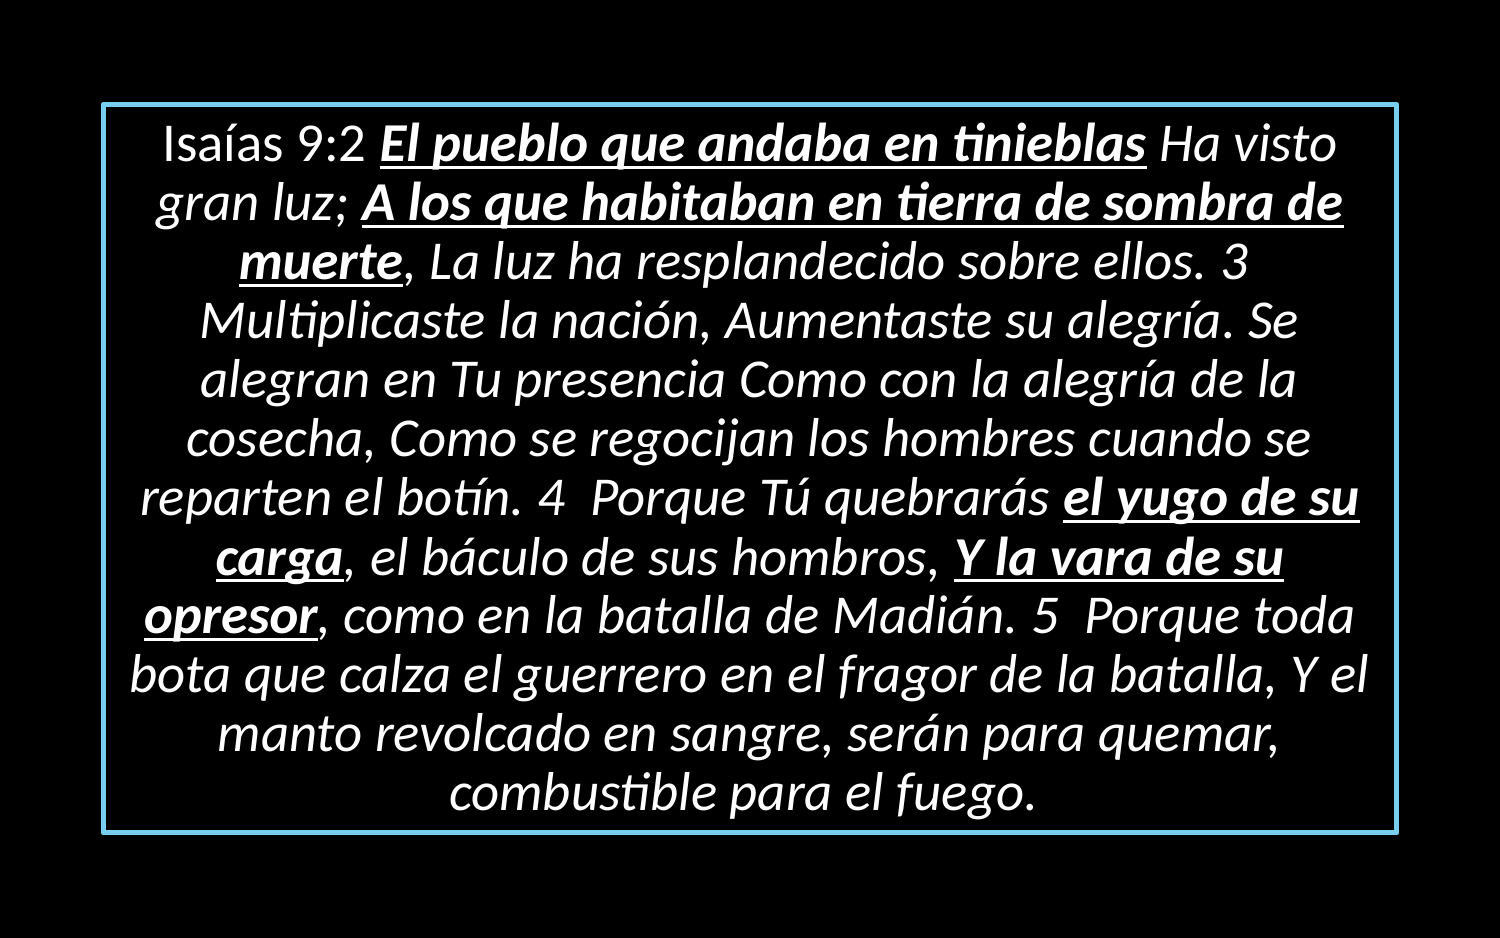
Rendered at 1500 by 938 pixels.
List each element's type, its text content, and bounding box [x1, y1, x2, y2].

list Isaías 9:2 El pueblo que andaba en tinieblas Ha visto gran luz; A los que habitaban en tierra de sombra de muerte, La luz ha resplandecido sobre ellos. 3 Multiplicaste la nación, Aumentaste su alegría. Se alegran en Tu presencia Como con la alegría de la cosecha, Como se regocijan los hombres cuando se reparten el botín. 4 Porque Tú quebrarás el yugo de su carga, el báculo de sus hombros, Y la vara de su opresor, como en la batalla de Madián. 5 Porque toda bota que calza el guerrero en el fragor de la batalla, Y el manto revolcado en sangre, serán para quemar, combustible para el fuego. [103, 104, 1397, 833]
